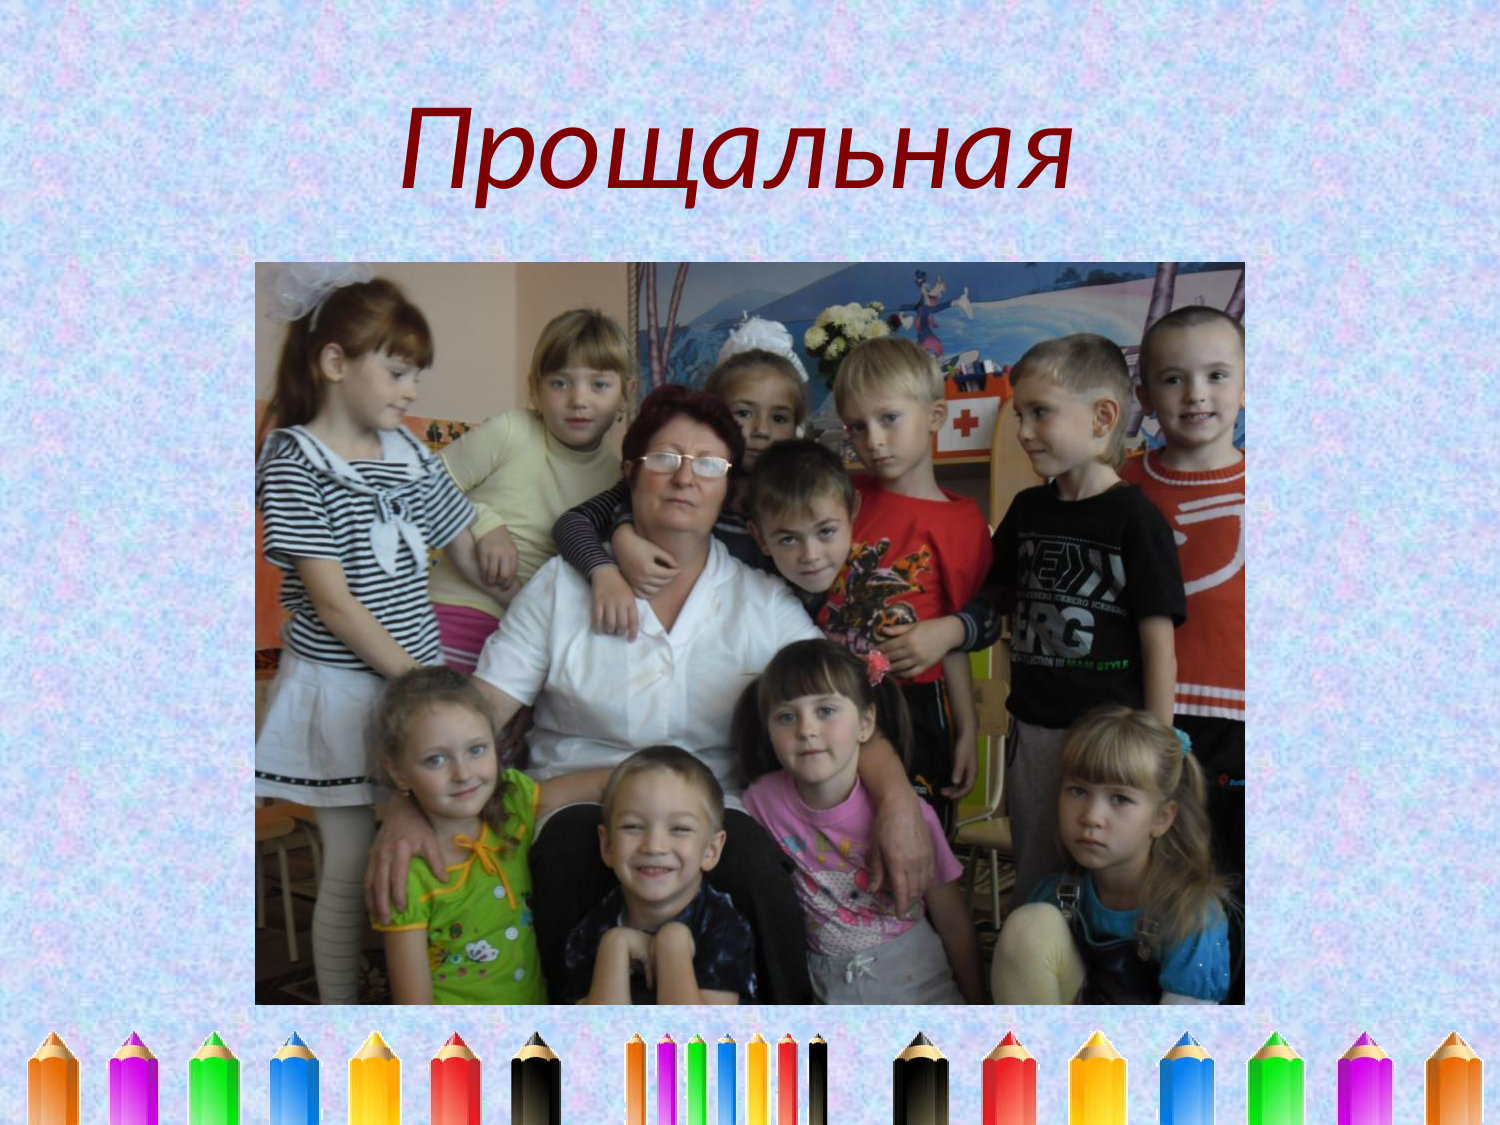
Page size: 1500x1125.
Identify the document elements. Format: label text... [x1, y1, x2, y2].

title Прощальная [75, 45, 1425, 233]
picture [0, 0, 1500, 1125]
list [254, 262, 1246, 1006]
